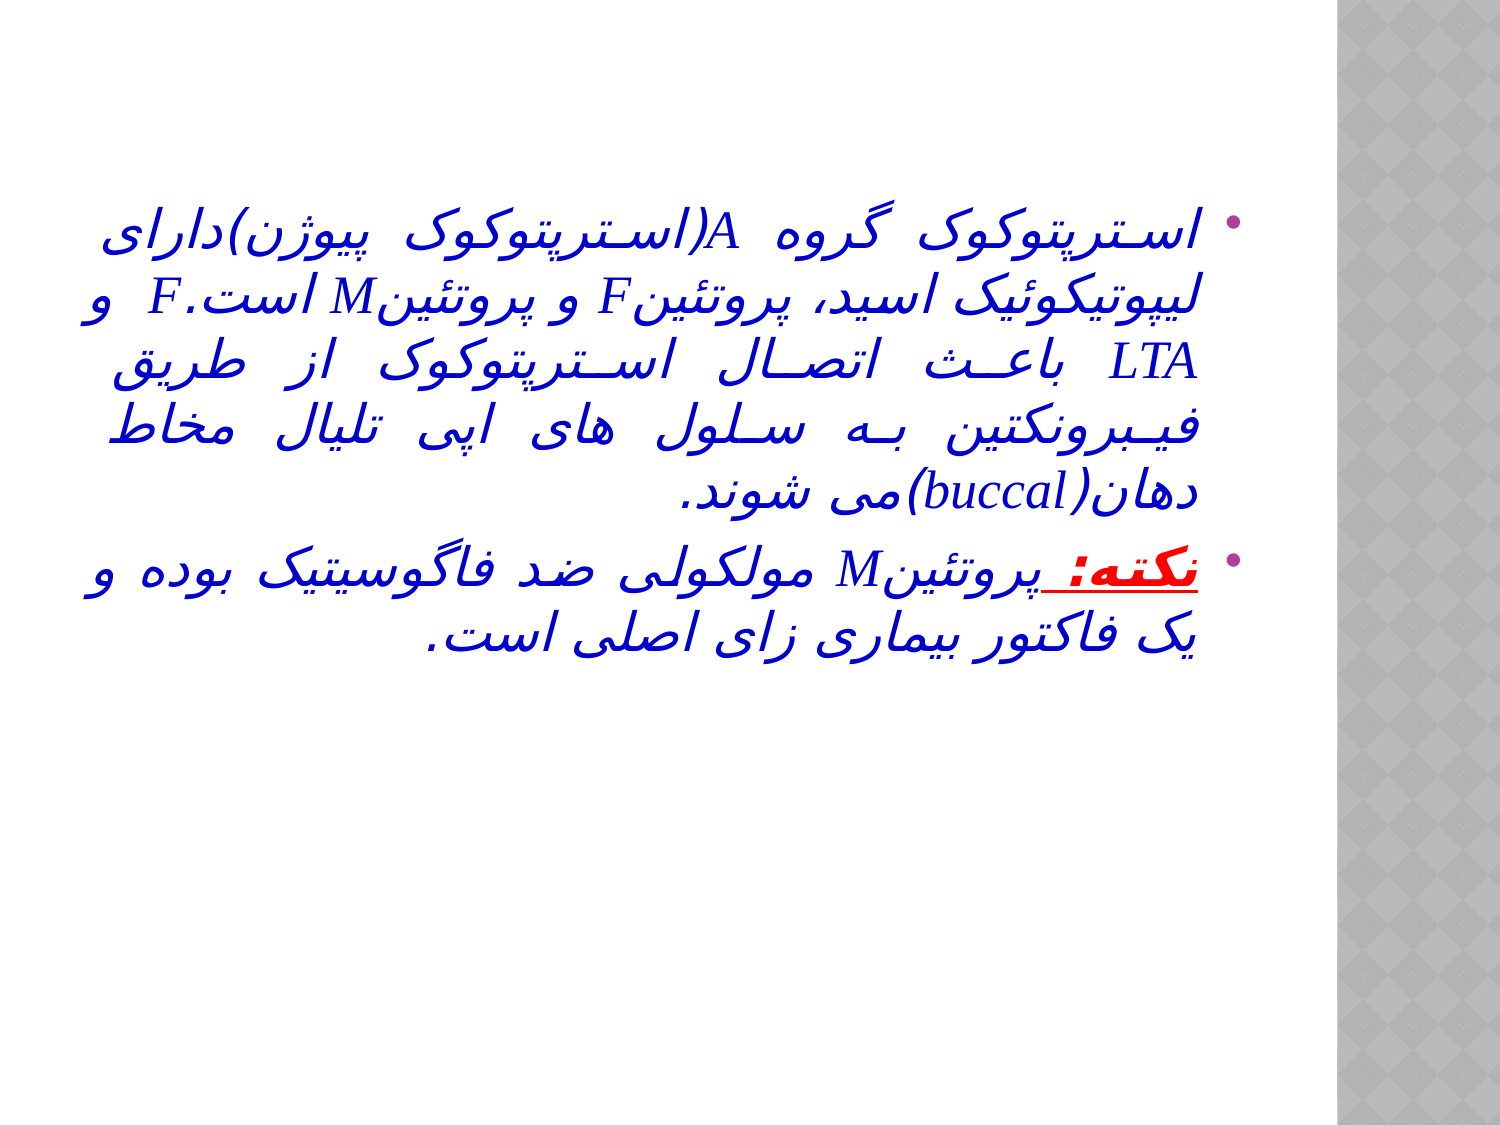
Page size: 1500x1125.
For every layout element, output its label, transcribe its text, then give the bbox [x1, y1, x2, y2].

list استرپتوکوک گروه A(استرپتوکوک پیوژن)دارای لیپوتیکوئیک اسید، پروتئینF و پروتئینM است.F و LTA باعث اتصال استرپتوکوک از طریق فیبرونکتین به سلول های اپی تلیال مخاط دهان(buccal)می شوند. نکته: پروتئینM مولکولی ضد فاگوسیتیک بوده و یک فاکتور بیماری زای اصلی است. [70, 187, 1258, 983]
